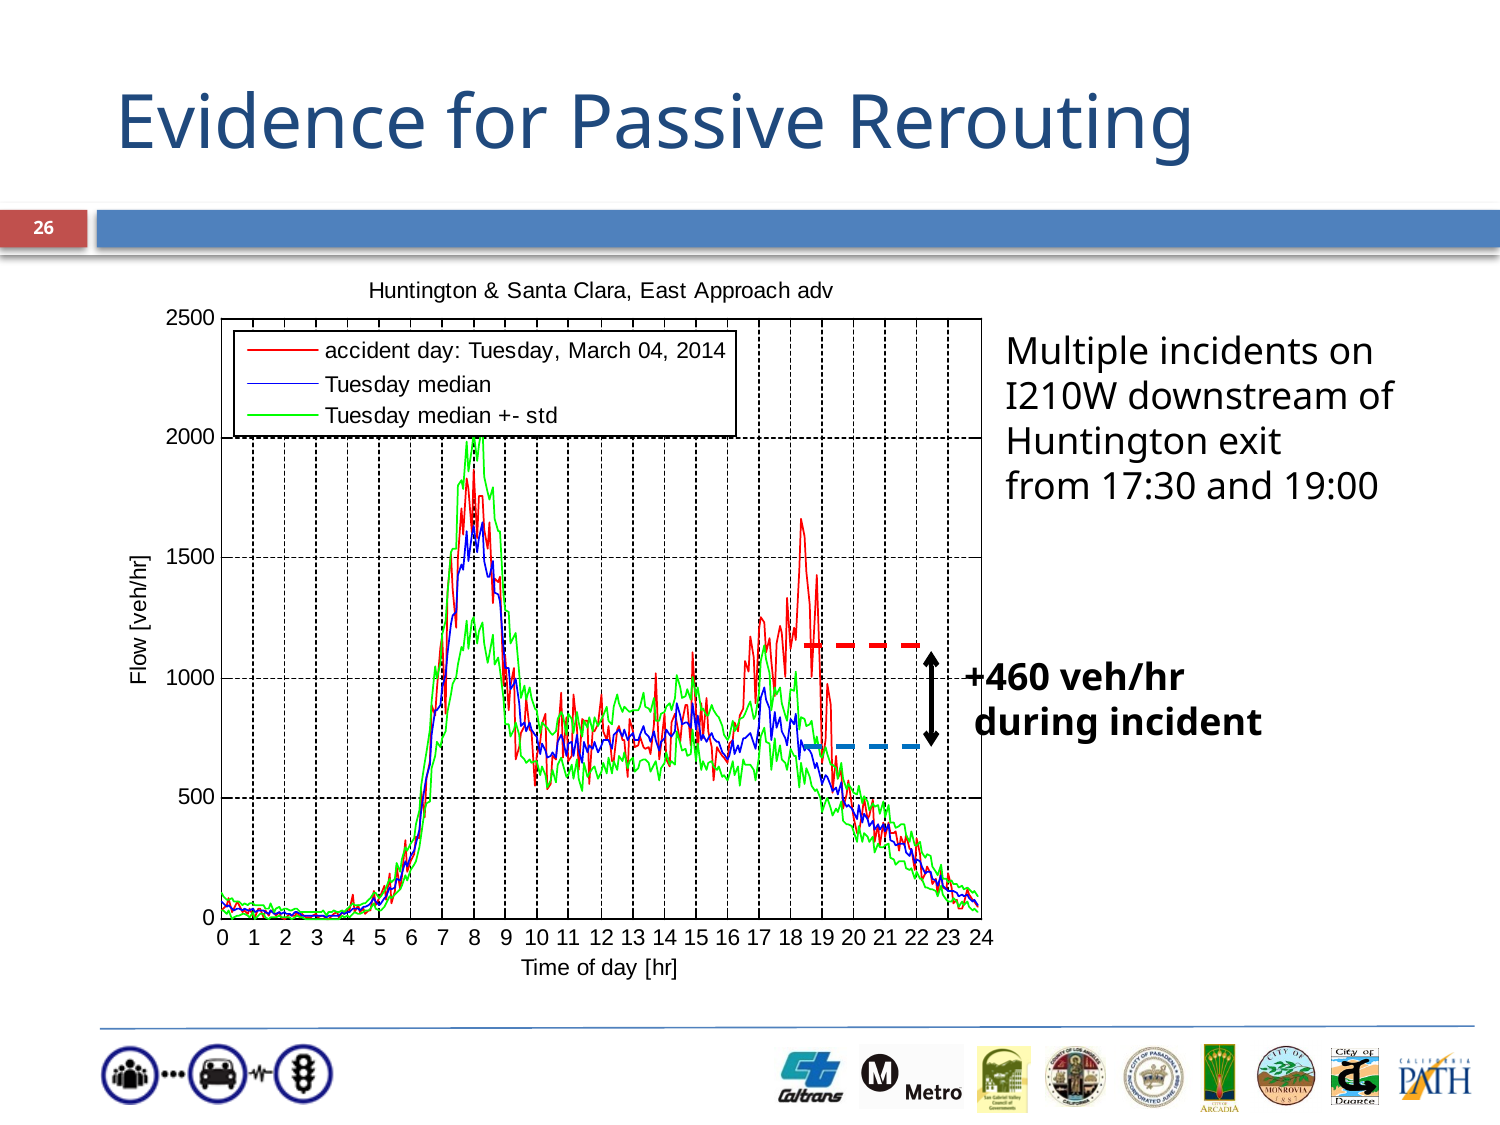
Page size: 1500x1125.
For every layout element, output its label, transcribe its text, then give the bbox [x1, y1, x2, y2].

title Evidence for Passive Rerouting [100, 37, 1438, 200]
slide_number 26 [0, 208, 88, 249]
picture [1250, 1040, 1322, 1113]
text_box Multiple incidents on I210W downstream of Huntington exit from 17:30 and 19:00 [1079, 319, 1485, 515]
picture [1331, 1048, 1379, 1105]
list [93, 262, 1075, 1001]
picture [977, 1046, 1031, 1113]
picture [1045, 1046, 1106, 1107]
picture [774, 1047, 847, 1107]
picture [859, 1044, 964, 1109]
picture [100, 1043, 335, 1105]
picture [1393, 1052, 1477, 1100]
picture [1114, 1045, 1193, 1109]
text_box +460 veh/hr during incident [1079, 645, 1278, 751]
picture [1200, 1044, 1239, 1112]
